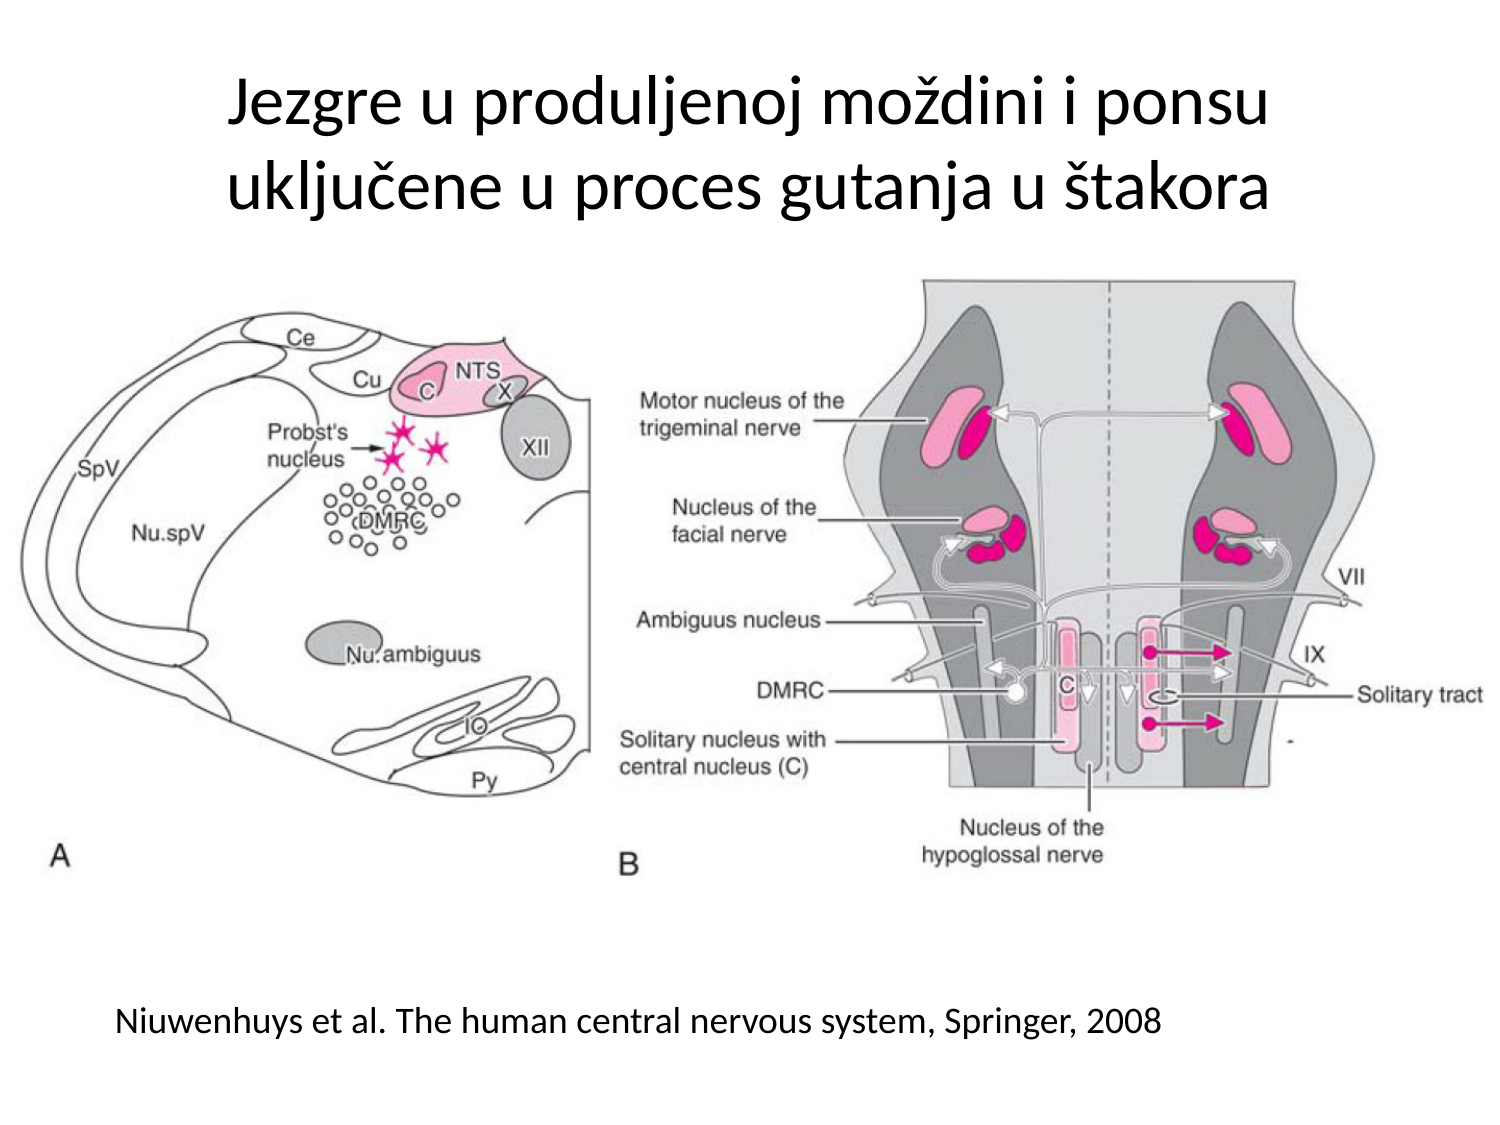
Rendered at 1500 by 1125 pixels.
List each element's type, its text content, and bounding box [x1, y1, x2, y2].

picture [9, 244, 1491, 880]
title Jezgre u produljenoj moždini i ponsu uključene u proces gutanja u štakora [75, 45, 1425, 233]
text_box Niuwenhuys et al. The human central nervous system, Springer, 2008 [100, 988, 1436, 1048]
